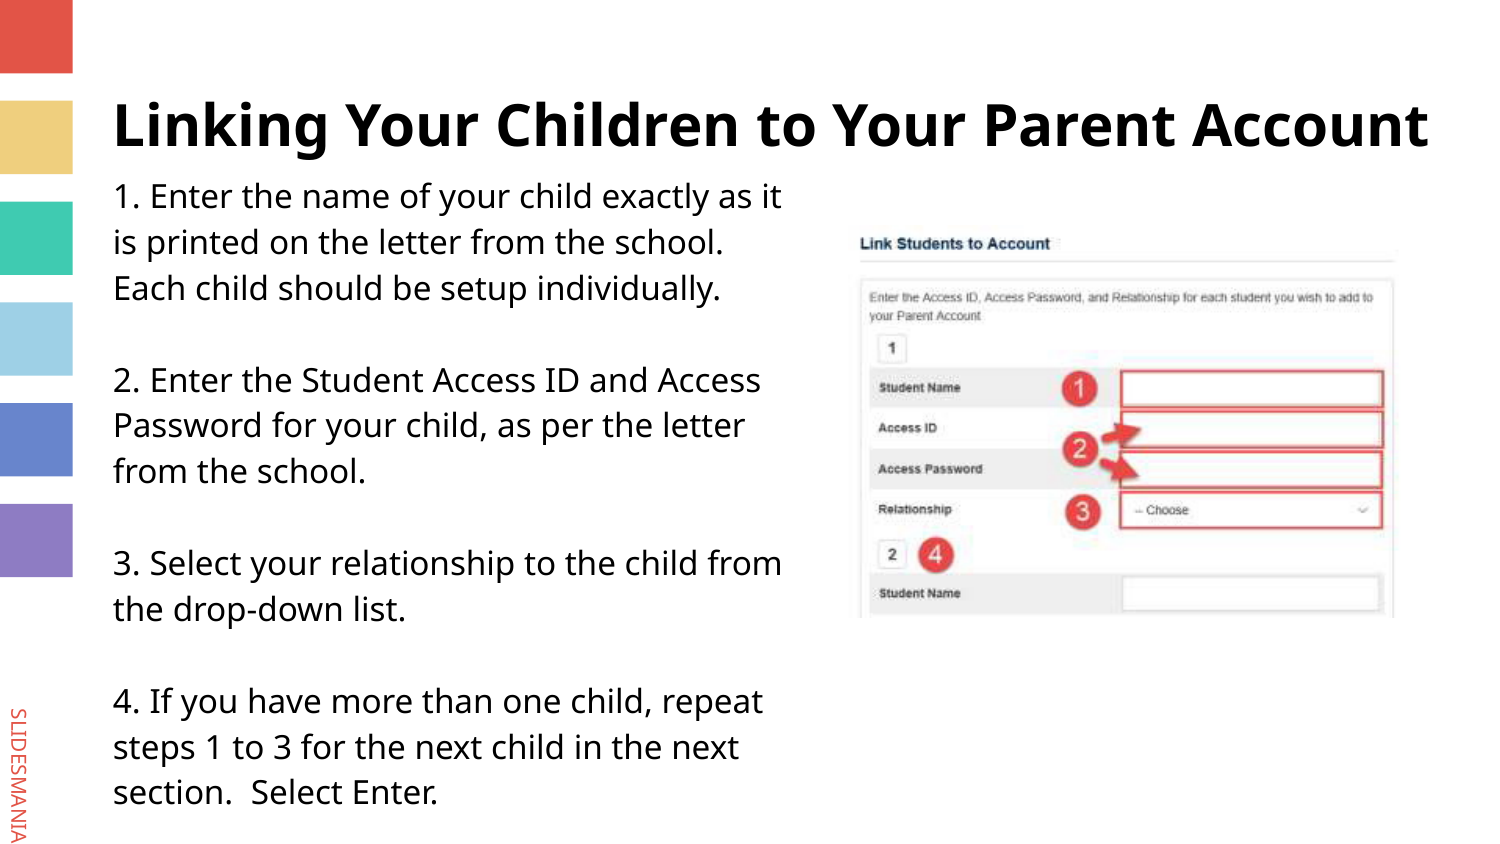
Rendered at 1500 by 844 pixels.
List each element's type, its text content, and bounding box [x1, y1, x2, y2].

picture [848, 225, 1403, 619]
list 1. Enter the name of your child exactly as it is printed on the letter from the school. Each child should be setup individually. 2. Enter the Student Access ID and Access Password for your child, as per the letter from the school. 3. Select your relationship to the child from the drop-down list. 4. If you have more than one child, repeat steps 1 to 3 for the next child in the next section. Select Enter. [97, 210, 817, 771]
title Linking Your Children to Your Parent Account [97, 72, 1449, 167]
